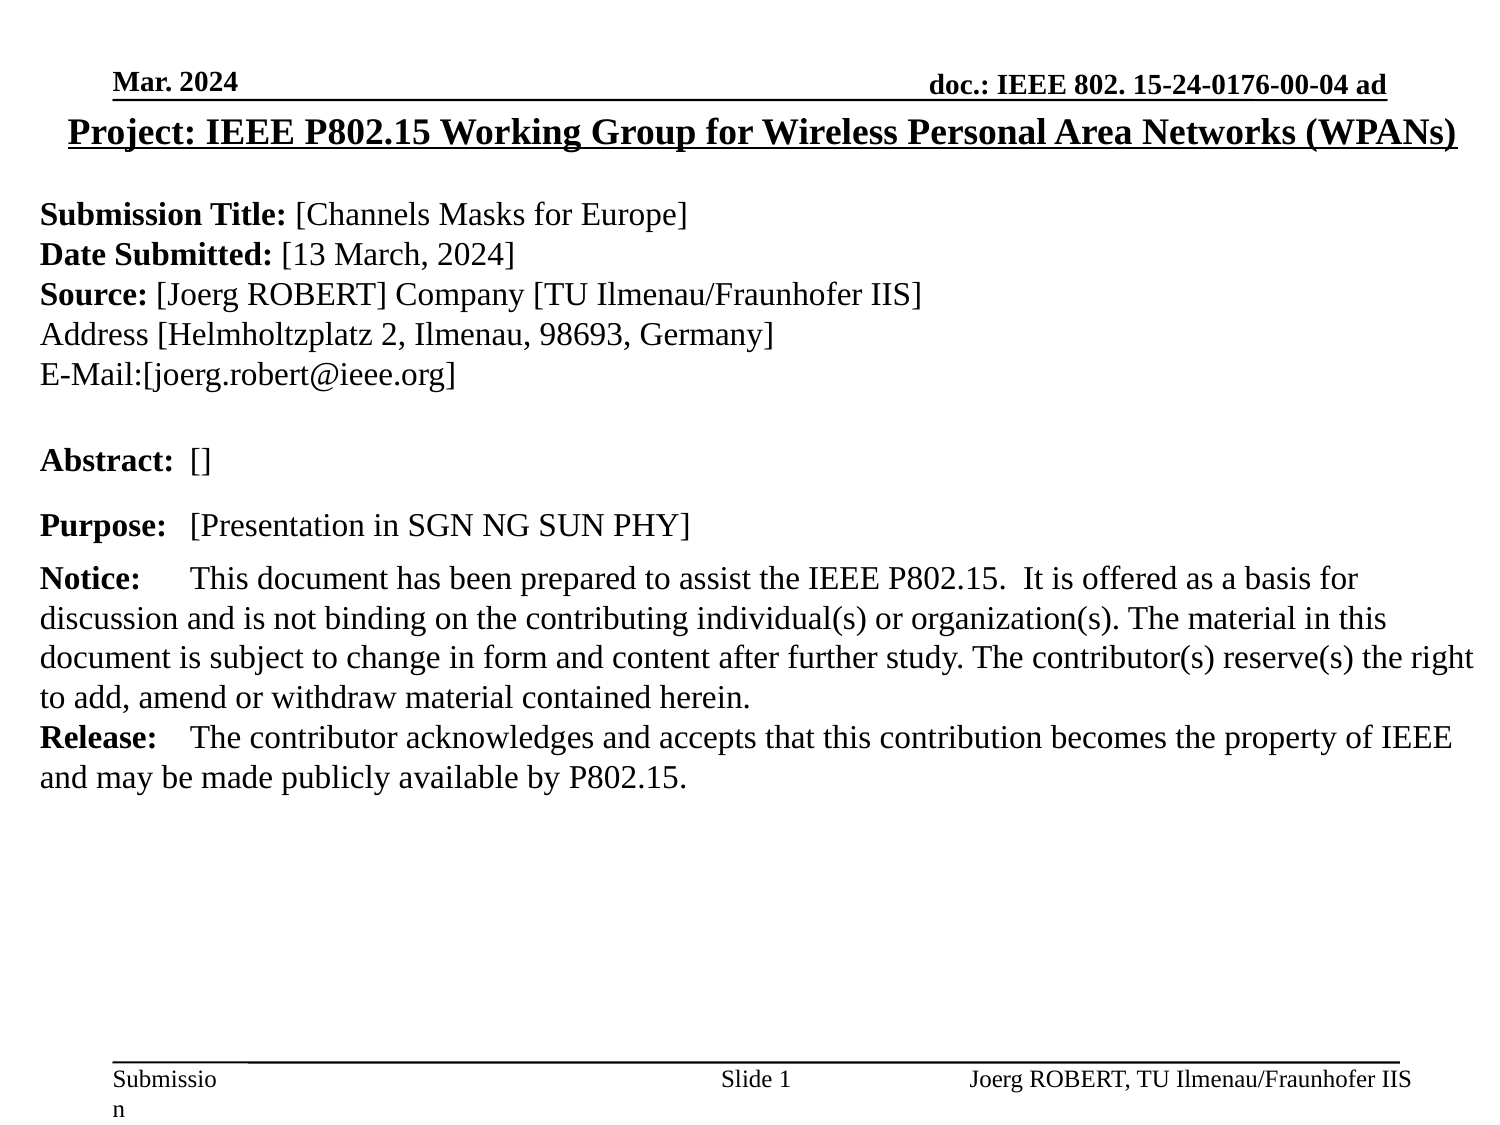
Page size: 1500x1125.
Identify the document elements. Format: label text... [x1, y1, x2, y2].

footer Joerg ROBERT, TU Ilmenau/Fraunhofer IIS [900, 1062, 1413, 1093]
slide_number Slide 1 [712, 1062, 800, 1093]
text_box Project: IEEE P802.15 Working Group for Wireless Personal Area Networks (WPANs) Submission Title: [Channels Masks for Europe] Date Submitted: [13 March, 2024] Source: [Joerg ROBERT] Company [TU Ilmenau/Fraunhofer IIS] Address [Helmholtzplatz 2, Ilmenau, 98693, Germany] E-Mail:[joerg.robert@ieee.org] Abstract: [] Purpose: [Presentation in SGN NG SUN PHY] Notice: This document has been prepared to assist the IEEE P802.15. It is offered as a basis for discussion and is not binding on the contributing individual(s) or organization(s). The material in this document is subject to change in form and content after further study. The contributor(s) reserve(s) the right to add, amend or withdraw material contained herein. Release: The contributor acknowledges and accepts that this contribution becomes the property of IEEE and may be made publicly available by P802.15. [24, 99, 1500, 803]
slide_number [112, 62, 375, 98]
